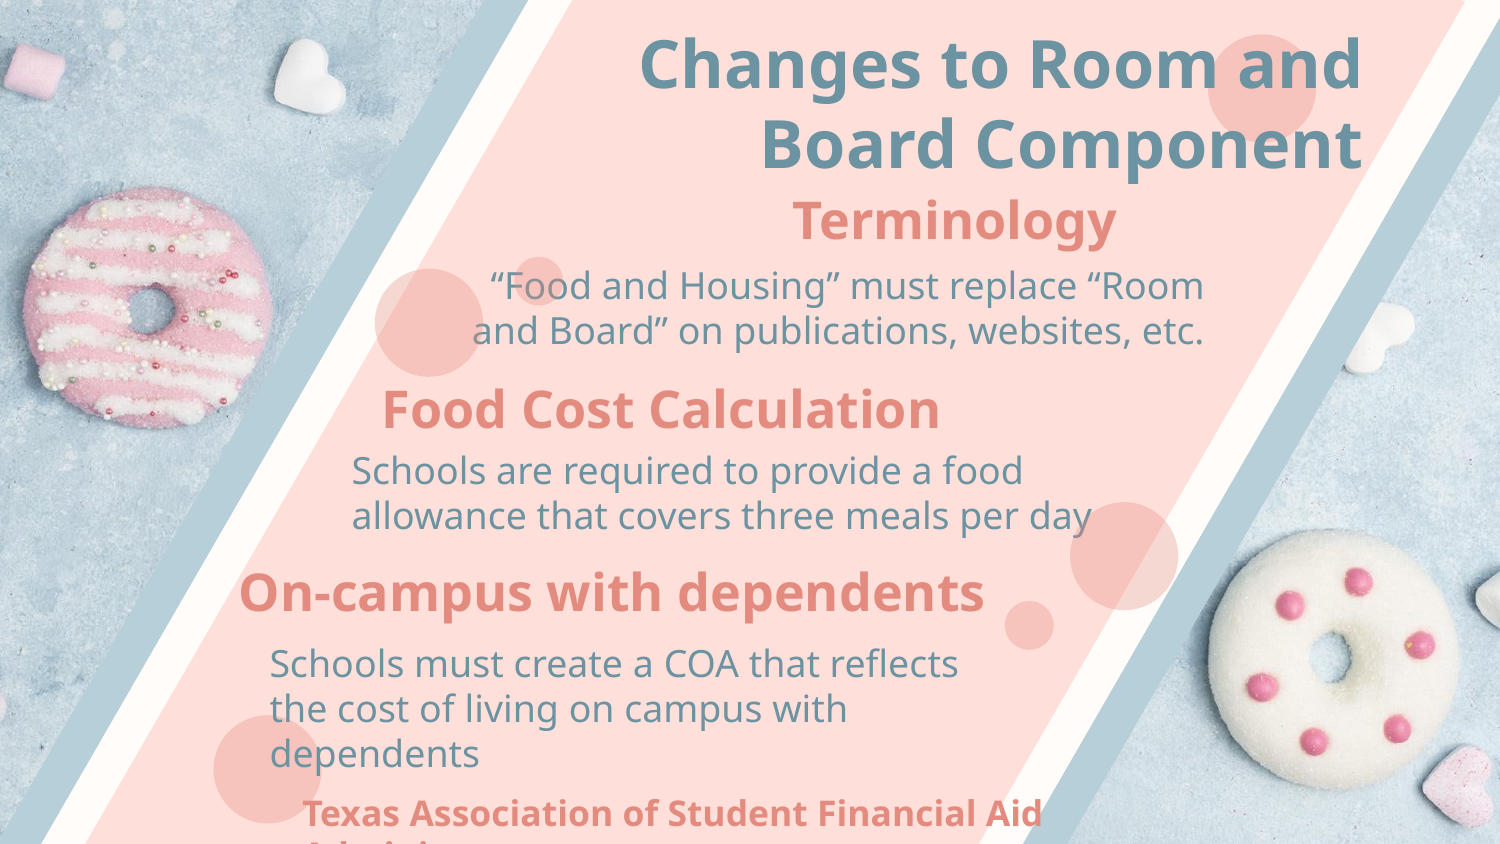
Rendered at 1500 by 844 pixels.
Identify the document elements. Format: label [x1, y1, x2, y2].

text_box [0, 0, 1500, 844]
